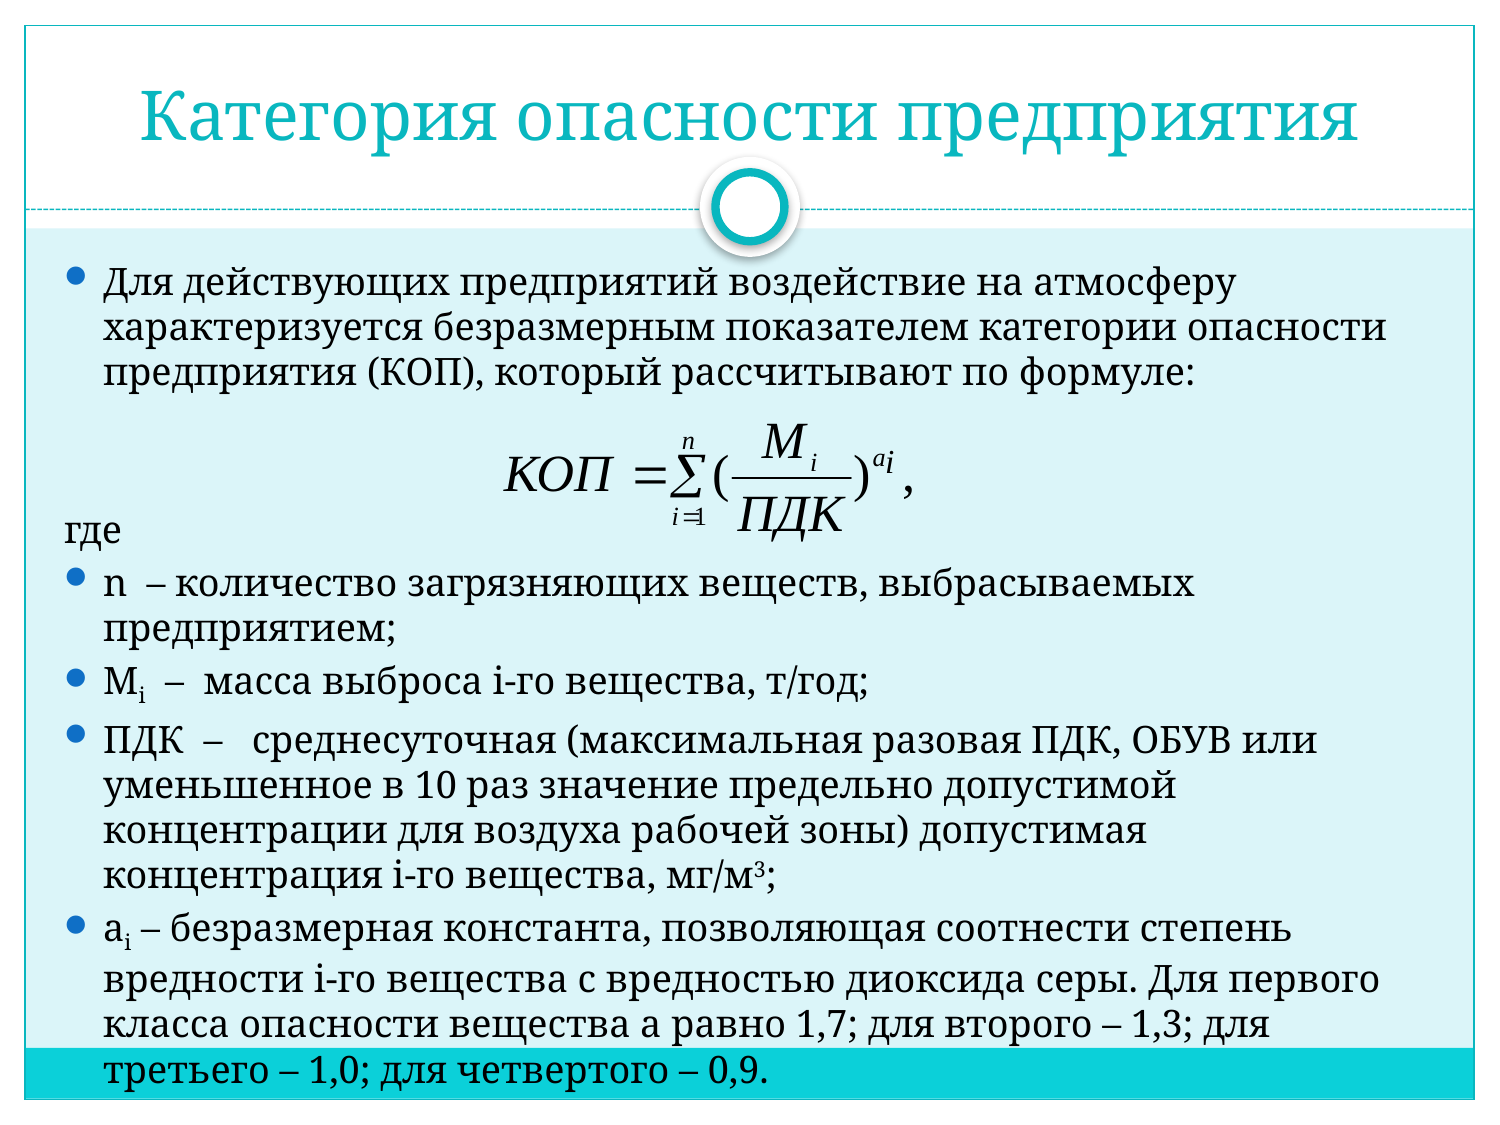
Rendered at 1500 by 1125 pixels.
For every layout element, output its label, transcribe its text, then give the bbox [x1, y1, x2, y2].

title Категория опасности предприятия [49, 37, 1450, 162]
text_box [495, 408, 922, 551]
list Для действующих предприятий воздействие на атмосферу характеризуется безразмерным показателем категории опасности предприятия (КОП), который рассчитывают по формуле: где n – количество загрязняющих веществ, выбрасываемых предприятием; Mi – масса выброса i-го вещества, т/год; ПДК – среднесуточная (максимальная разовая ПДК, ОБУВ или уменьшенное в 10 раз значение предельно допустимой концентрации для воздуха рабочей зоны) допустимая концентрация i-го вещества, мг/м3; ai – безразмерная константа, позволяющая соотнести степень вредности i-го вещества с вредностью диоксида серы. Для первого класса опасности вещества а равно 1,7; для второго – 1,3; для третьего – 1,0; для четвертого – 0,9. [49, 250, 1445, 1106]
